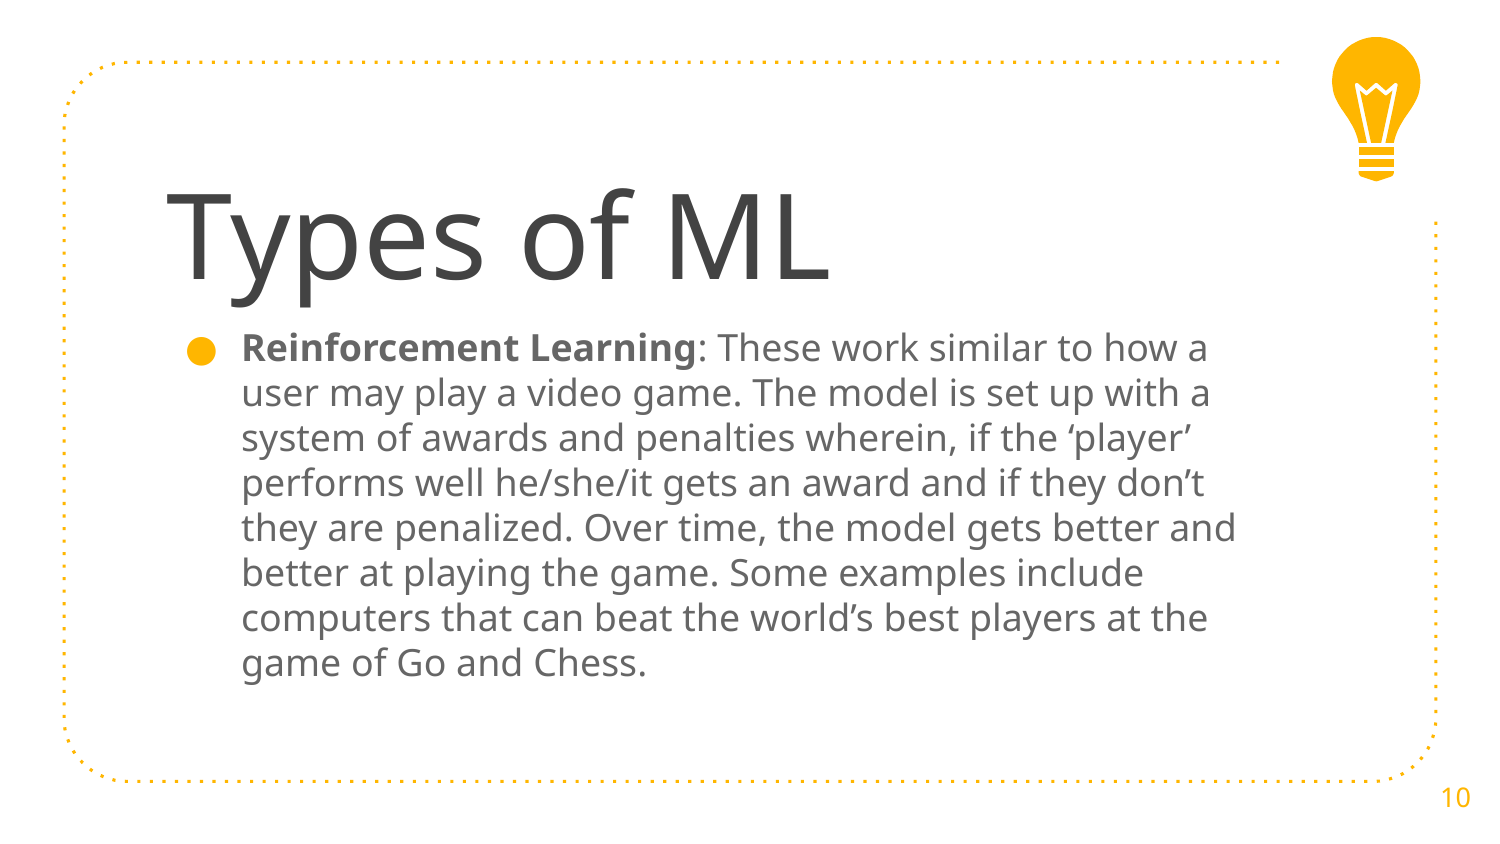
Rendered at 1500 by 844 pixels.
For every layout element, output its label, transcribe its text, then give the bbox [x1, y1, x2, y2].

slide_number 10 [1411, 753, 1500, 844]
title Types of ML [151, 146, 1278, 287]
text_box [1331, 36, 1421, 182]
list Reinforcement Learning: These work similar to how a user may play a video game. The model is set up with a system of awards and penalties wherein, if the ‘player’ performs well he/she/it gets an award and if they don’t they are penalized. Over time, the model gets better and better at playing the game. Some examples include computers that can beat the world’s best players at the game of Go and Chess. [151, 309, 1278, 698]
